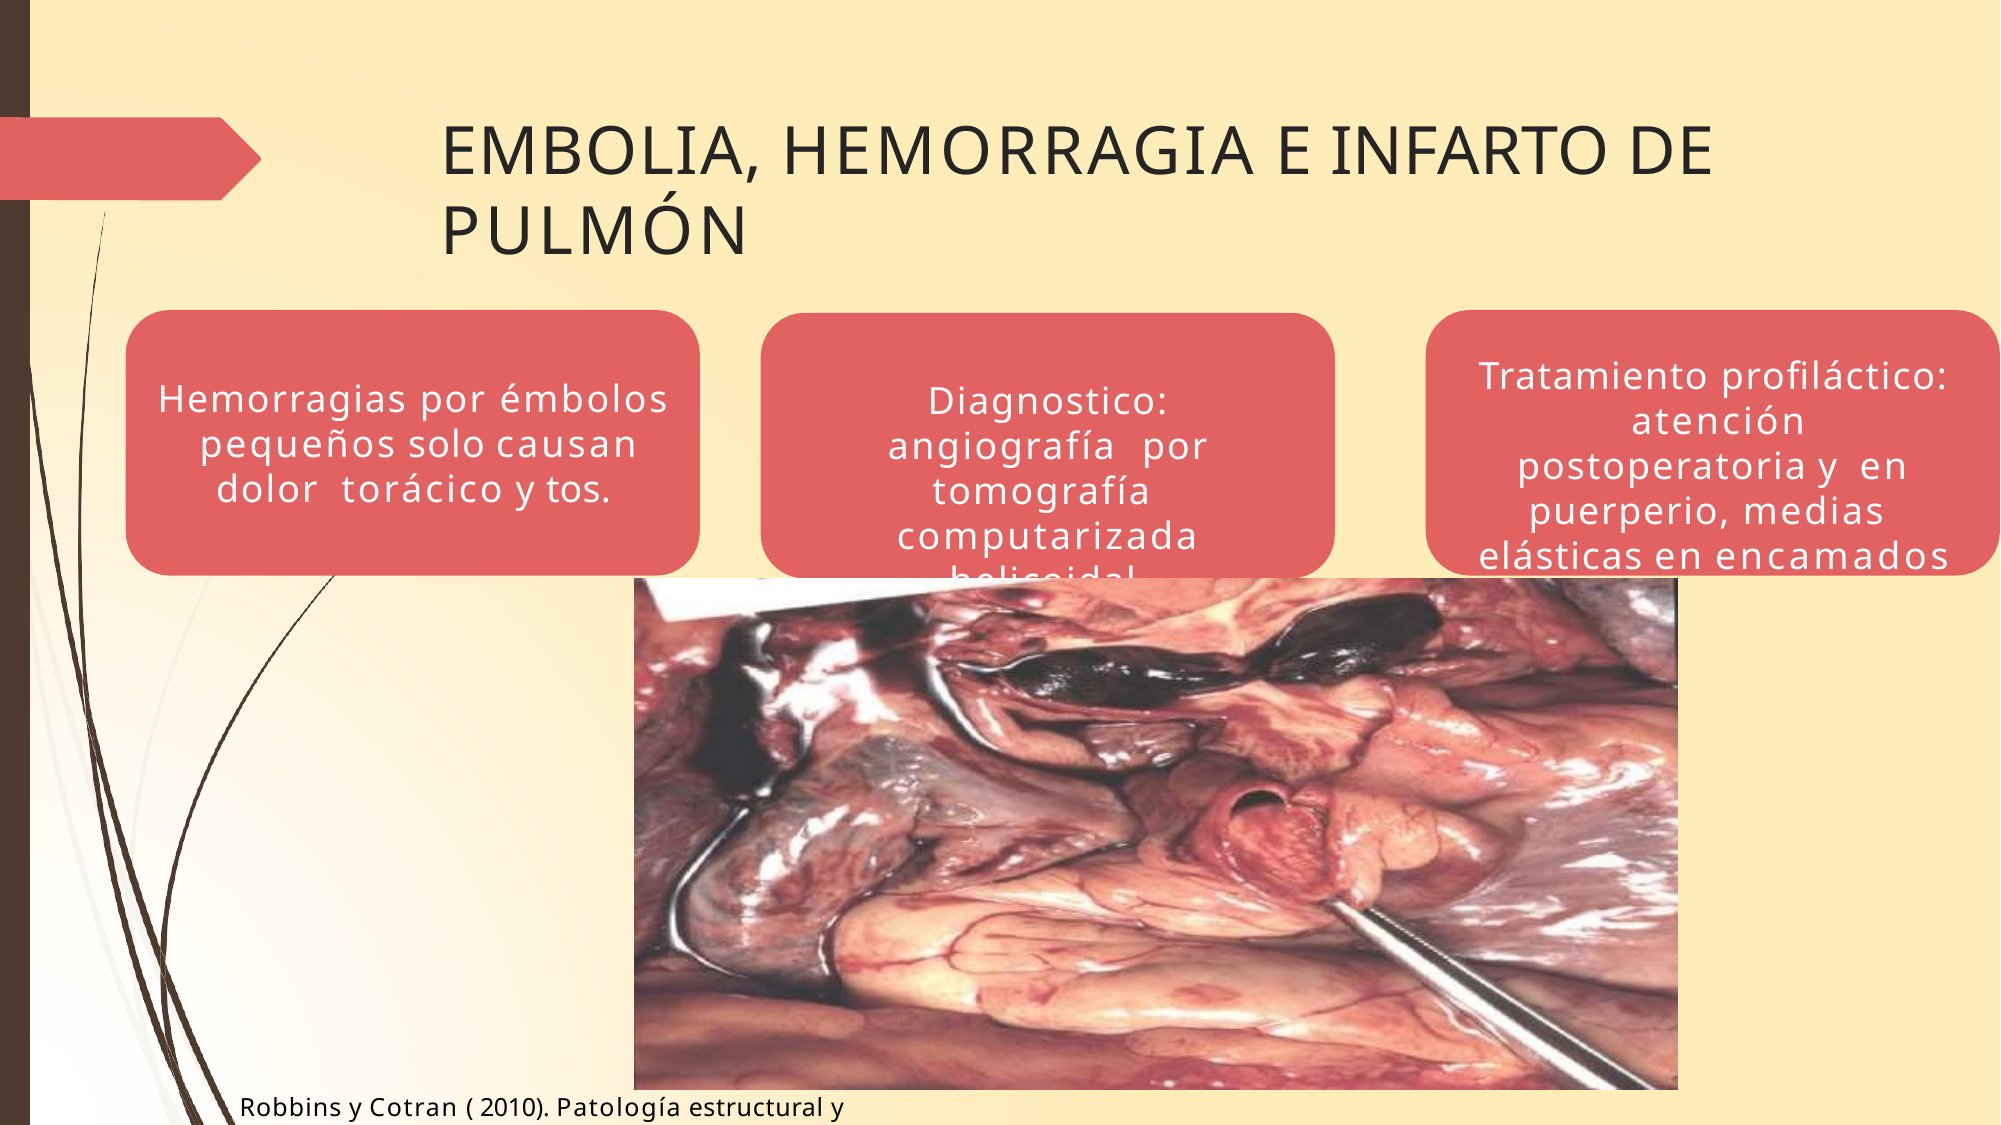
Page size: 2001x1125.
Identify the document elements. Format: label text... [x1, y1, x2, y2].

text_box [125, 309, 700, 576]
picture [30, 0, 2000, 1125]
text_box [760, 312, 1335, 576]
text_box Hemorragias por émbolos pequeños solo causan dolor torácico y tos. [152, 372, 674, 510]
text_box Diagnostico: angiografía por tomografía computarizada helicoidal. [805, 375, 1291, 576]
text_box Robbins y Cotran ( 2010). Patología estructural y funcional. [237, 1089, 950, 1125]
text_box [1425, 309, 2000, 576]
text_box Tratamiento profiláctico: atención postoperatoria y en puerperio, medias elásticas en encamados [1473, 350, 1954, 578]
title EMBOLIA, HEMORRAGIA E INFARTO DE PULMÓN [153, 106, 1847, 297]
